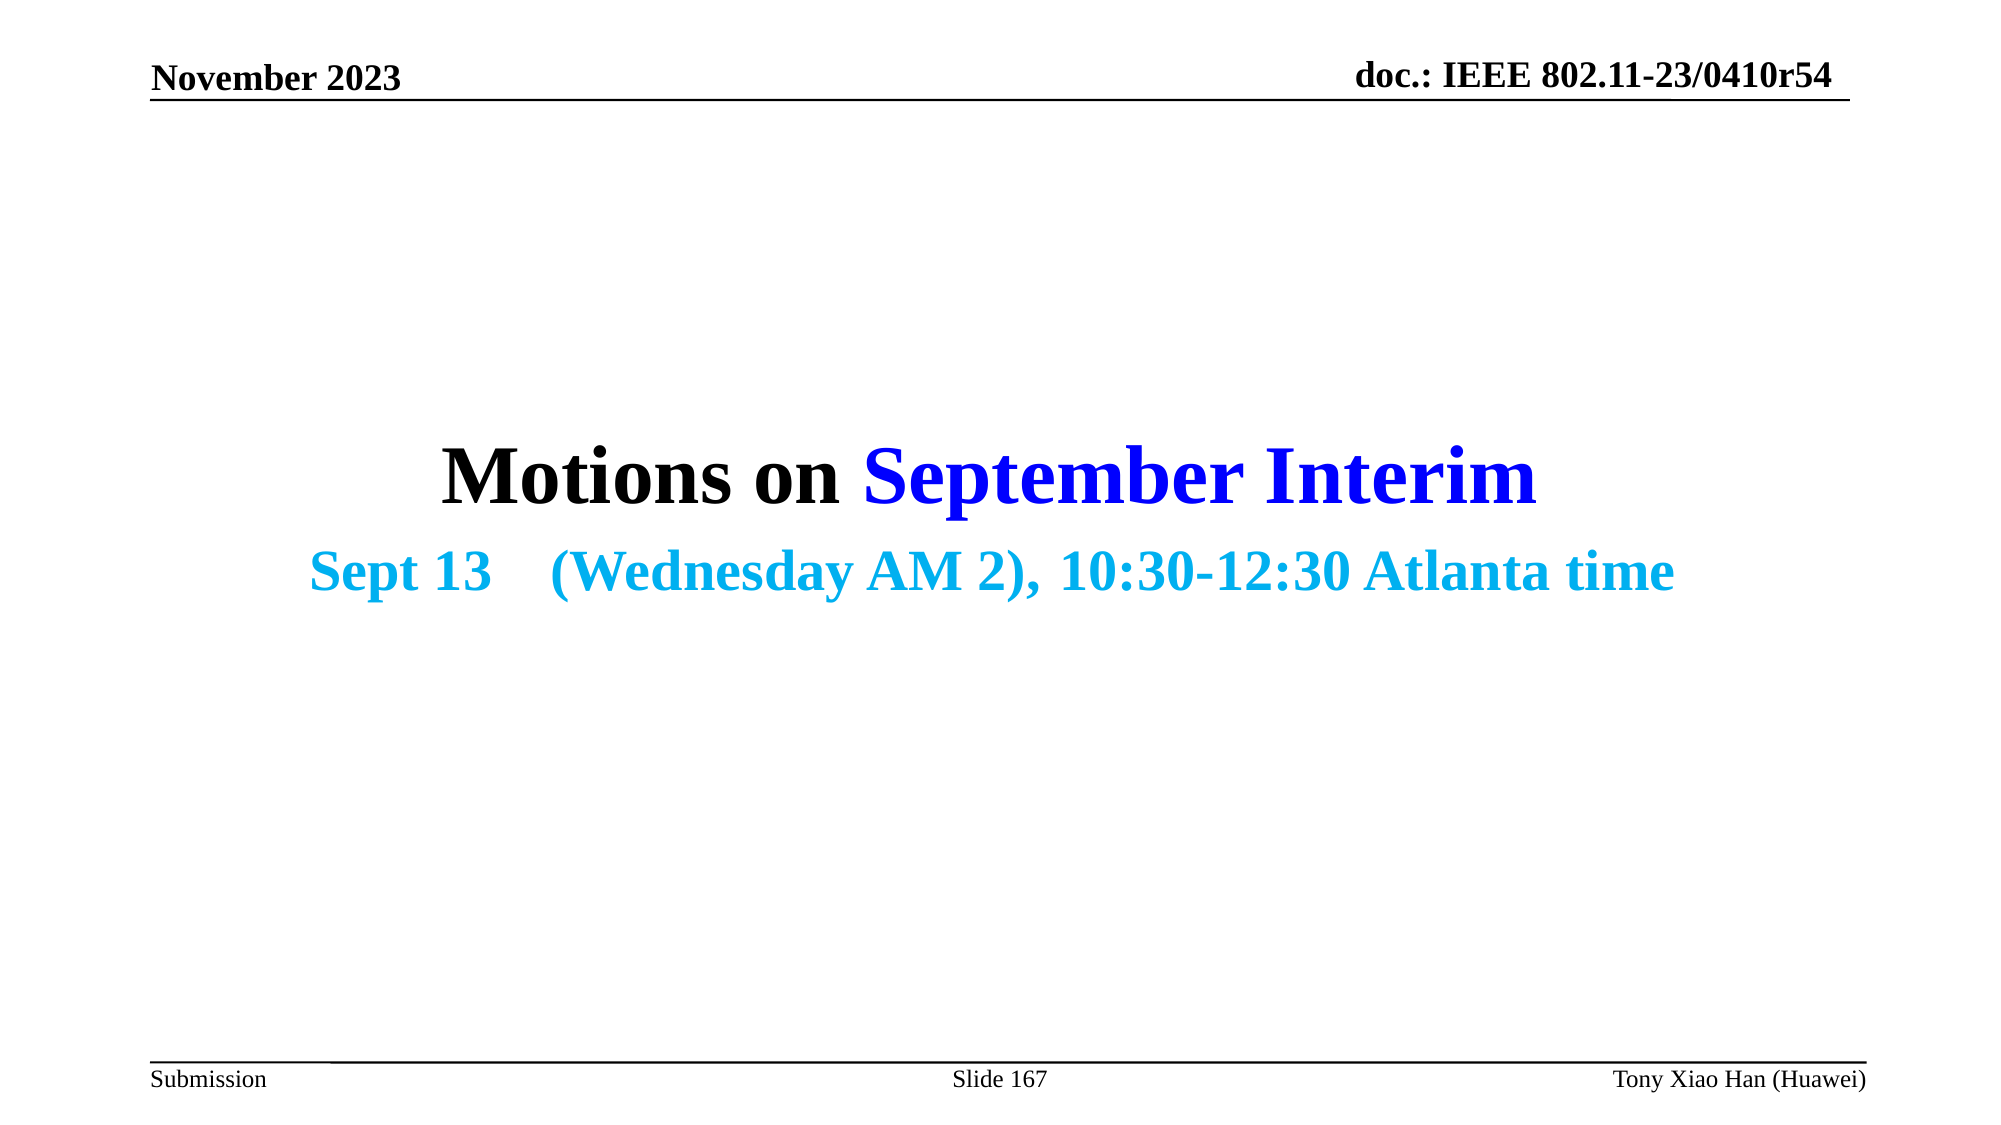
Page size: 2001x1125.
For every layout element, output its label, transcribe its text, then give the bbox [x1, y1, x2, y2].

text_box Motions on September Interim Sept 13 (Wednesday AM 2), 10:30-12:30 Atlanta time [249, 412, 1750, 950]
